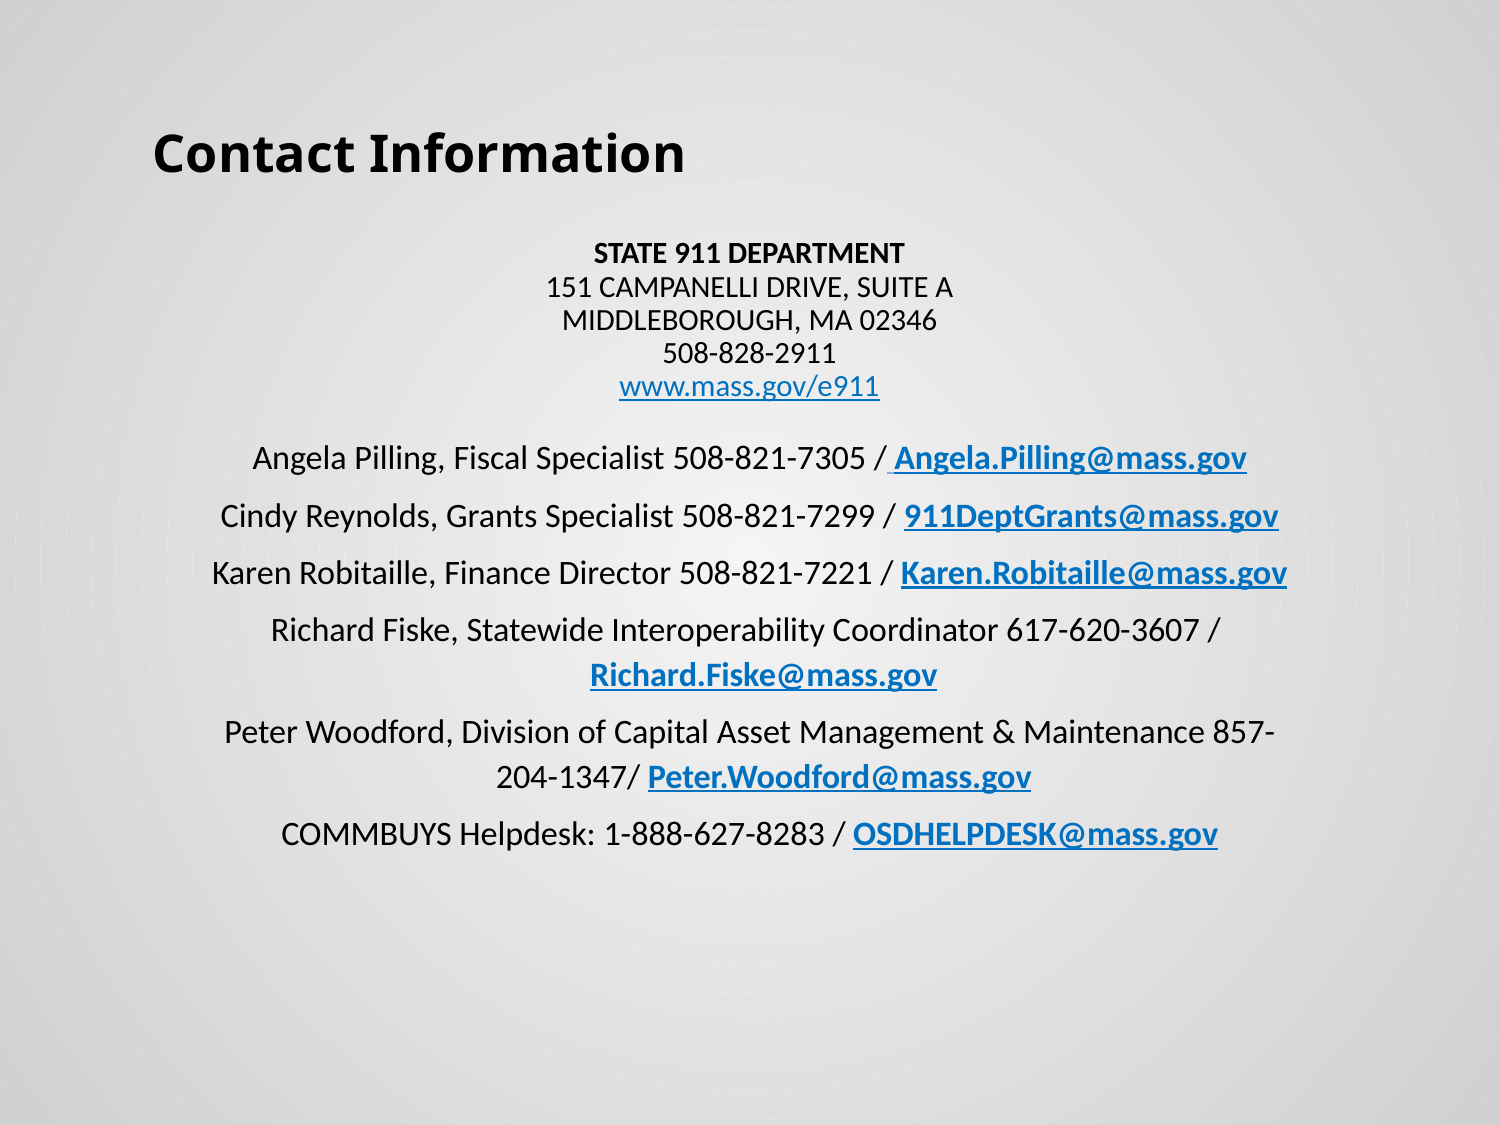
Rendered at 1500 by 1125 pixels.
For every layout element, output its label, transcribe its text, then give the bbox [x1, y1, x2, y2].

list STATE 911 DEPARTMENT 151 CAMPANELLI DRIVE, SUITE A MIDDLEBOROUGH, MA 02346 508-828-2911 www.mass.gov/e911 Angela Pilling, Fiscal Specialist 508-821-7305 / Angela.Pilling@mass.gov Cindy Reynolds, Grants Specialist 508-821-7299 / 911DeptGrants@mass.gov Karen Robitaille, Finance Director 508-821-7221 / Karen.Robitaille@mass.gov Richard Fiske, Statewide Interoperability Coordinator 617-620-3607 / Richard.Fiske@mass.gov Peter Woodford, Division of Capital Asset Management & Maintenance 857-204-1347/ Peter.Woodford@mass.gov COMMBUYS Helpdesk: 1-888-627-8283 / OSDHELPDESK@mass.gov [184, 202, 1315, 897]
title Contact Information [138, 107, 1365, 204]
